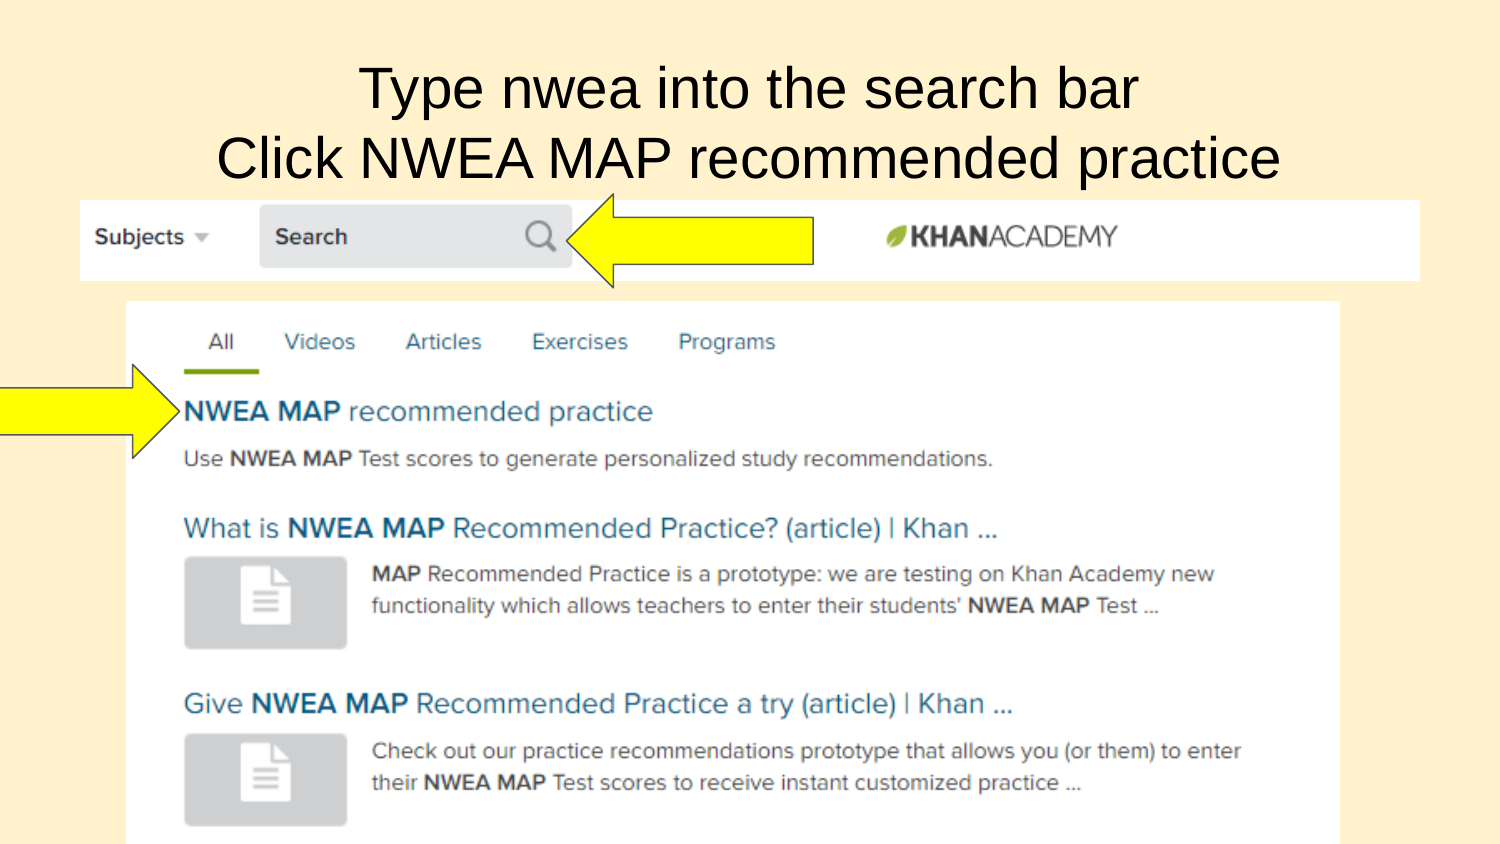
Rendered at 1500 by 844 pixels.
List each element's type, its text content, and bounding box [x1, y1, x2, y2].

title Type nwea into the search bar Click NWEA MAP recommended practice [51, 34, 1449, 261]
picture [126, 301, 1340, 844]
text_box [0, 387, 120, 435]
picture [80, 200, 1420, 281]
